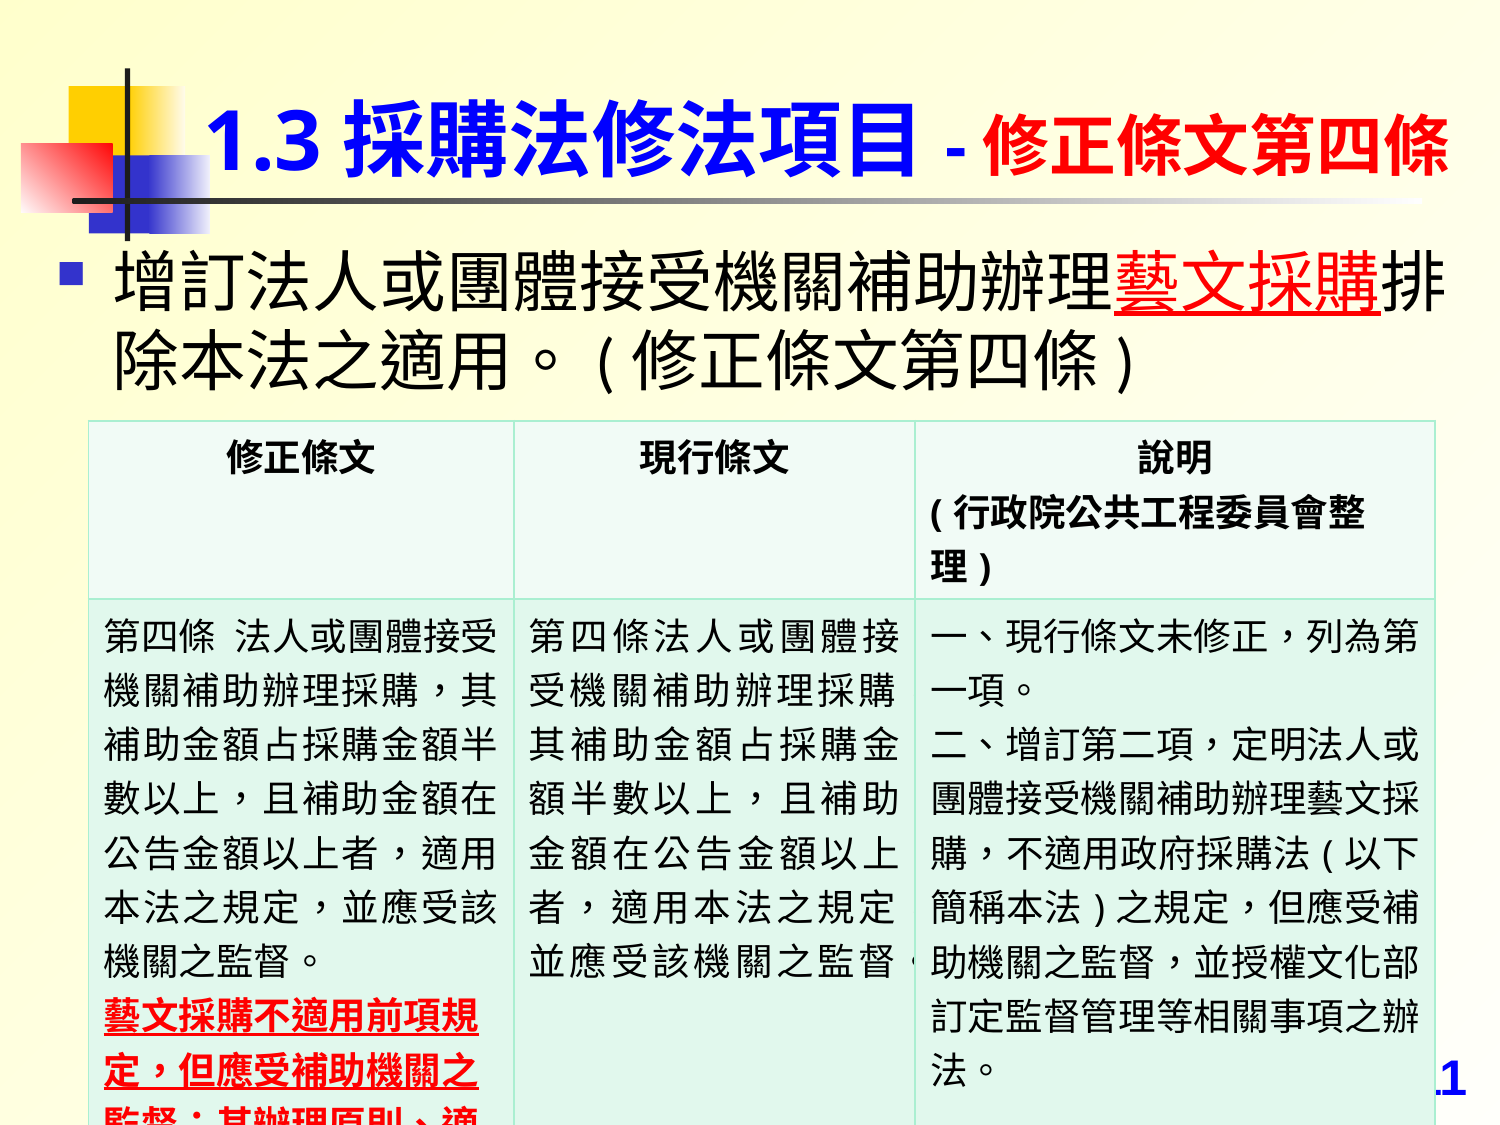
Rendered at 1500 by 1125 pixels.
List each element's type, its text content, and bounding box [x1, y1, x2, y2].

table_header 現行條文 [515, 422, 914, 598]
table_cell 第四條 法人或團體接受機關補助辦理採購，其補助金額占採購金額半數以上，且補助金額在公告金額以上者，適用本法之規定，並應受該機關之監督。 藝文採購不適用前項規定，但應受補助機關之監督；其辦理原則、適用範圍及監督管理辦法，由文化部定之。 [89, 600, 513, 1125]
table_cell 一、現行條文未修正，列為第一項。 二、增訂第二項，定明法人或團體接受機關補助辦理藝文採購，不適用政府採購法(以下簡稱本法)之規定，但應受補助機關之監督，並授權文化部訂定監督管理等相關事項之辦法。 [916, 600, 1434, 1125]
table_header 修正條文 [89, 422, 513, 598]
list 增訂法人或團體接受機關補助辦理藝文採購排除本法之適用。(修正條文第四條) [41, 231, 1470, 1102]
title 1.3採購法修法項目-修正條文第四條 [188, 7, 1468, 195]
table_header 說明 (行政院公共工程委員會整理) [916, 422, 1434, 598]
table_cell 第四條法人或團體接受機關補助辦理採購，其補助金額占採購金額半數以上，且補助金額在公告金額以上者，適用本法之規定，並應受該機關之監督。 [515, 600, 914, 1125]
slide_number 11 [1436, 1037, 1483, 1113]
